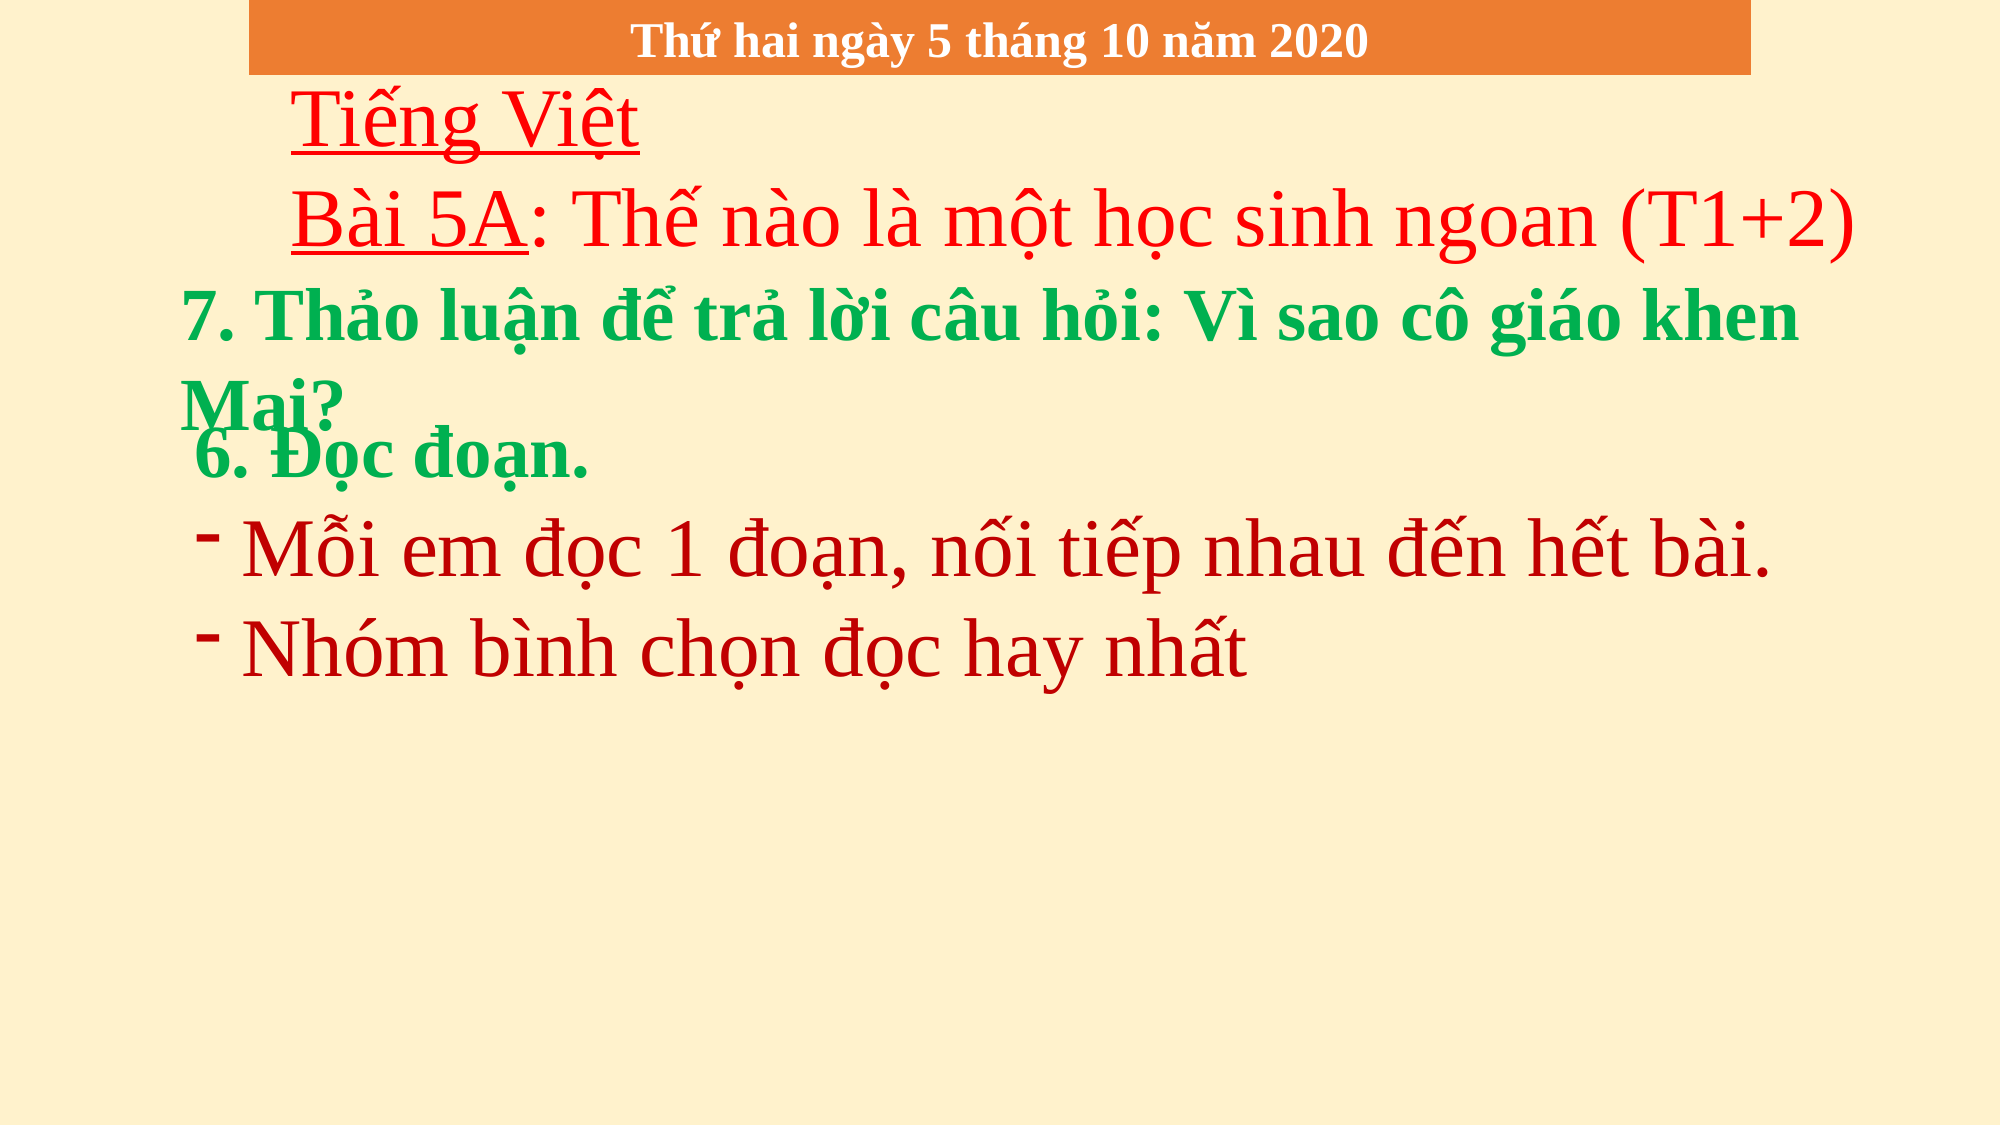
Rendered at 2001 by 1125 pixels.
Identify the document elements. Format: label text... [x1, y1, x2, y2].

text_box 6. Đọc đoạn. Mỗi em đọc 1 đoạn, nối tiếp nhau đến hết bài. Nhóm bình chọn đọc hay nhất [179, 395, 1963, 700]
text_box Thứ hai ngày 5 tháng 10 năm 2020 [249, 0, 1750, 75]
text_box 7. Thảo luận để trả lời câu hỏi: Vì sao cô giáo khen Mai? [165, 258, 1949, 453]
text_box Tiếng Việt Bài 5A: Thế nào là một học sinh ngoan (T1+2) [276, 55, 1963, 316]
